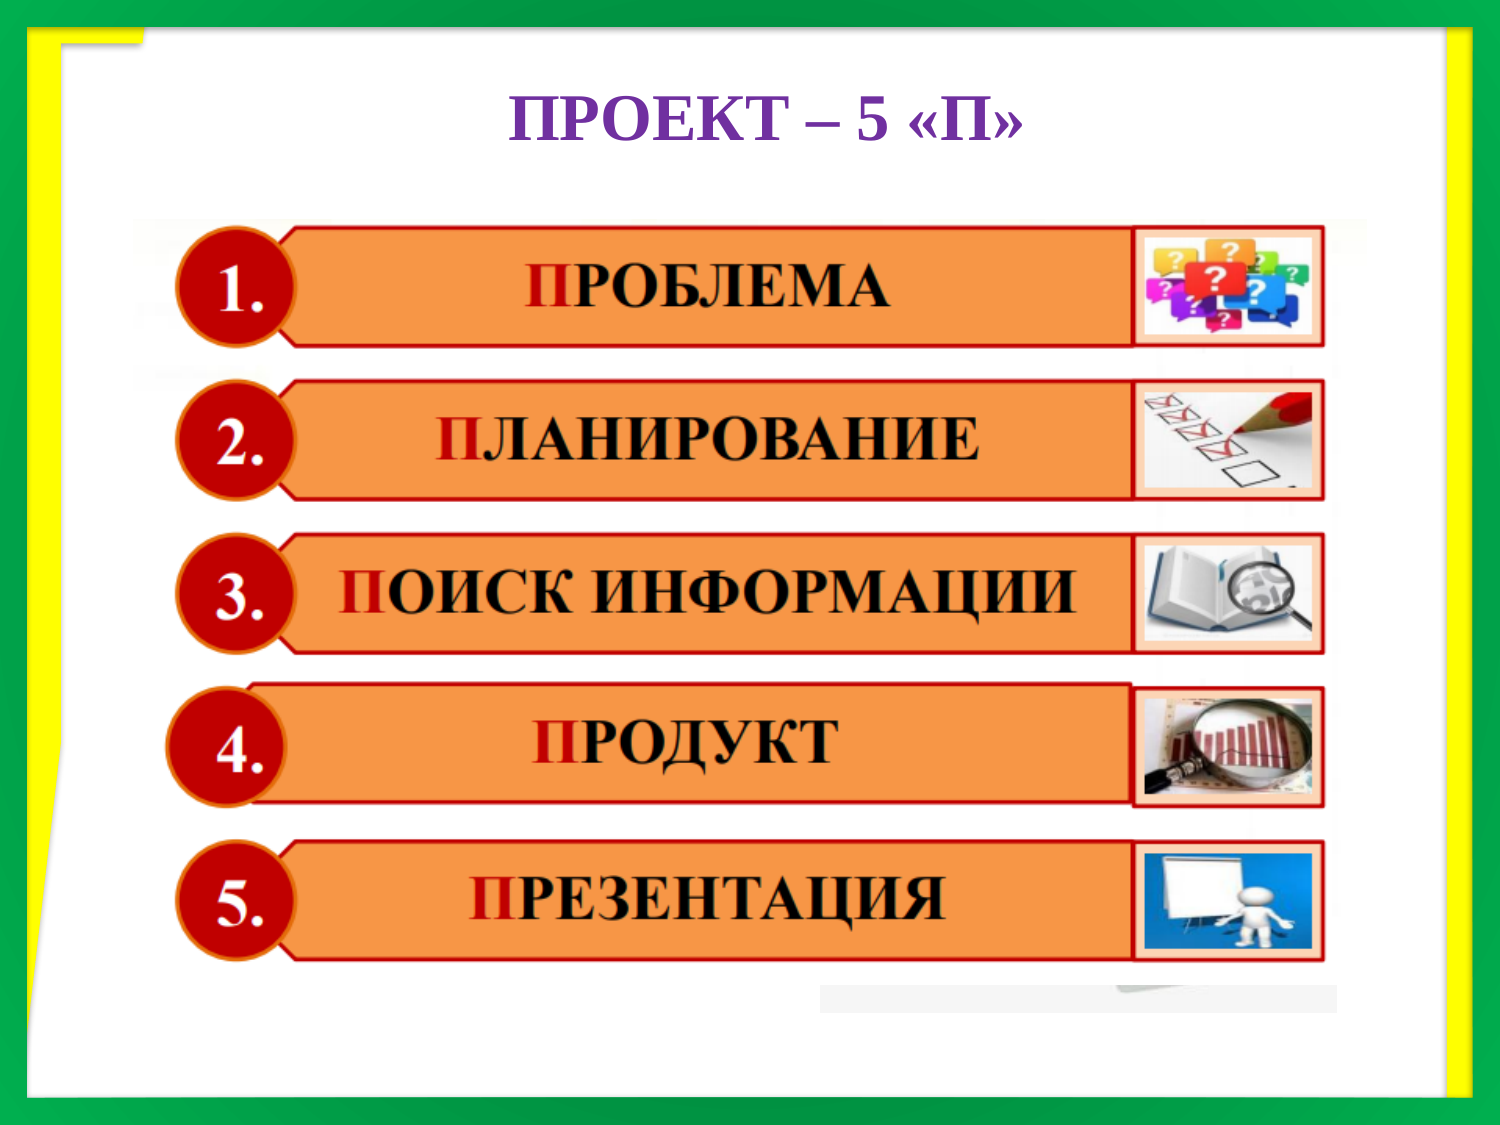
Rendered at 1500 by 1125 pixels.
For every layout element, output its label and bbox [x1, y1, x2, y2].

text_box [0, 0, 1500, 1125]
picture [133, 219, 1367, 1013]
